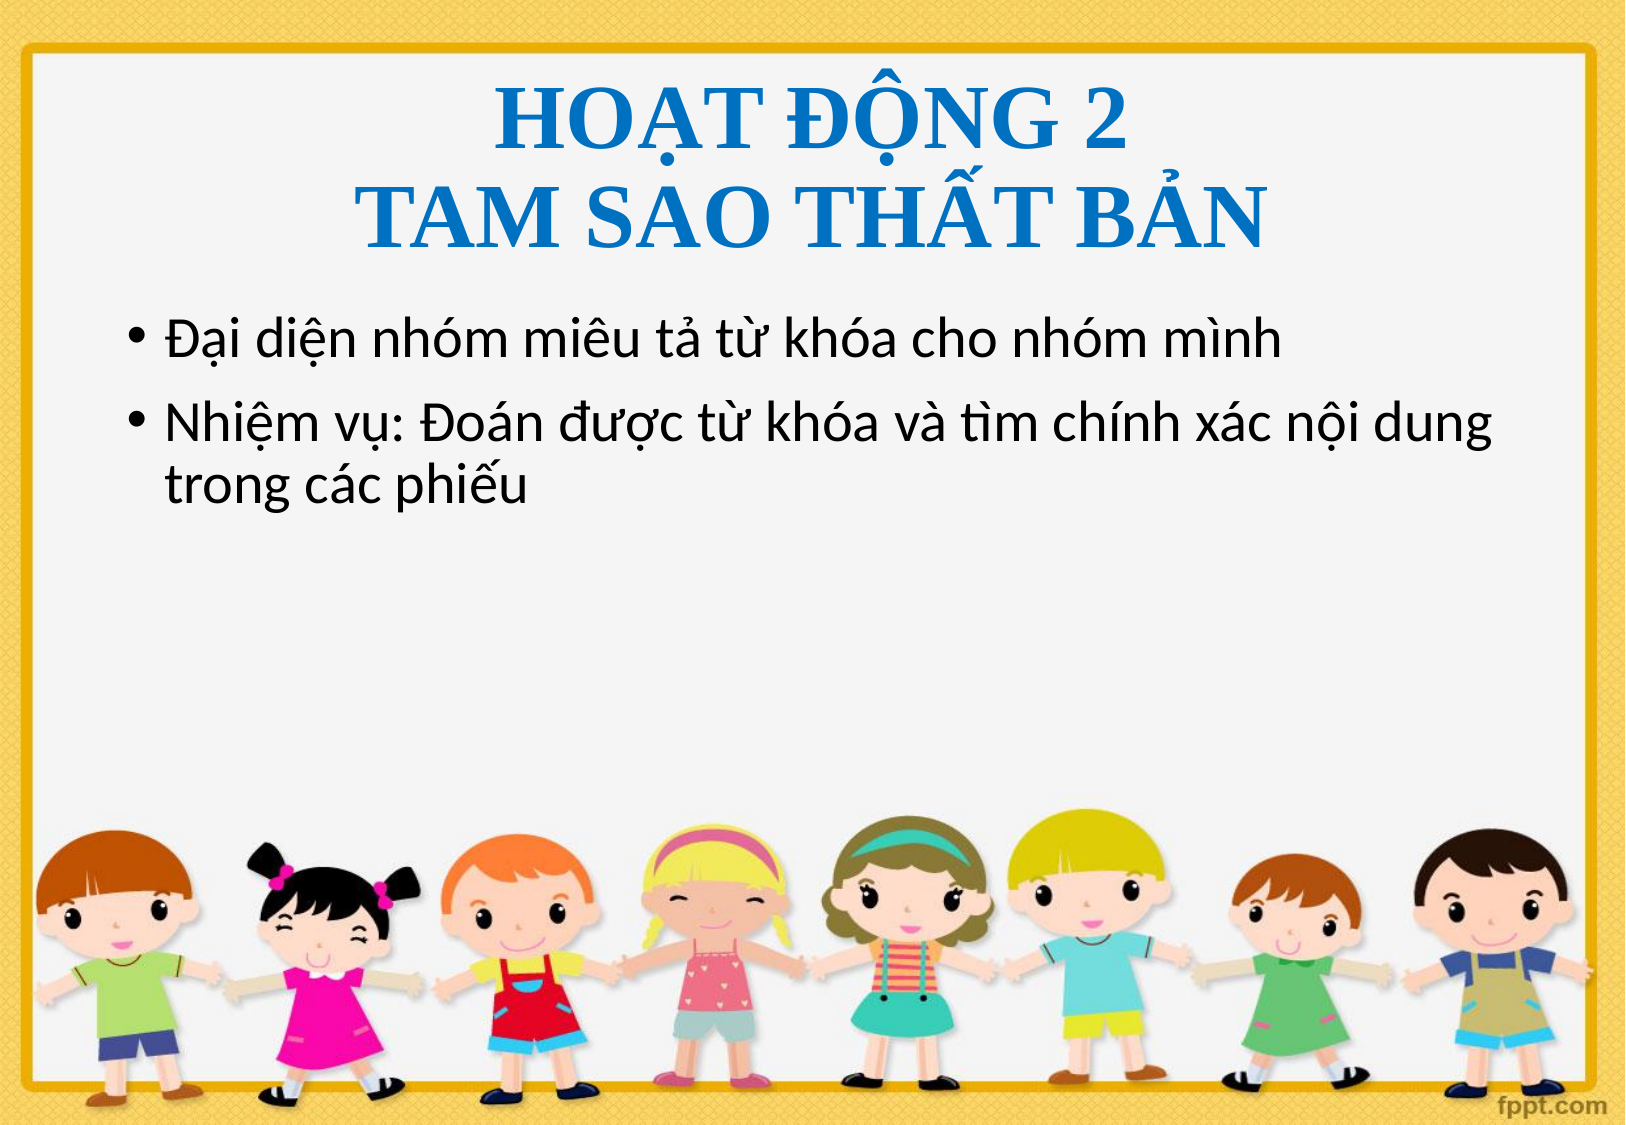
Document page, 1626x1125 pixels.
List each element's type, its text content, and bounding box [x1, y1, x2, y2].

picture [0, 0, 1626, 1125]
title HOẠT ĐỘNG 2 TAM SAO THẤT BẢN [111, 59, 1514, 278]
list Đại diện nhóm miêu tả từ khóa cho nhóm mình Nhiệm vụ: Đoán được từ khóa và tìm chính xác nội dung trong các phiếu [111, 299, 1514, 1014]
